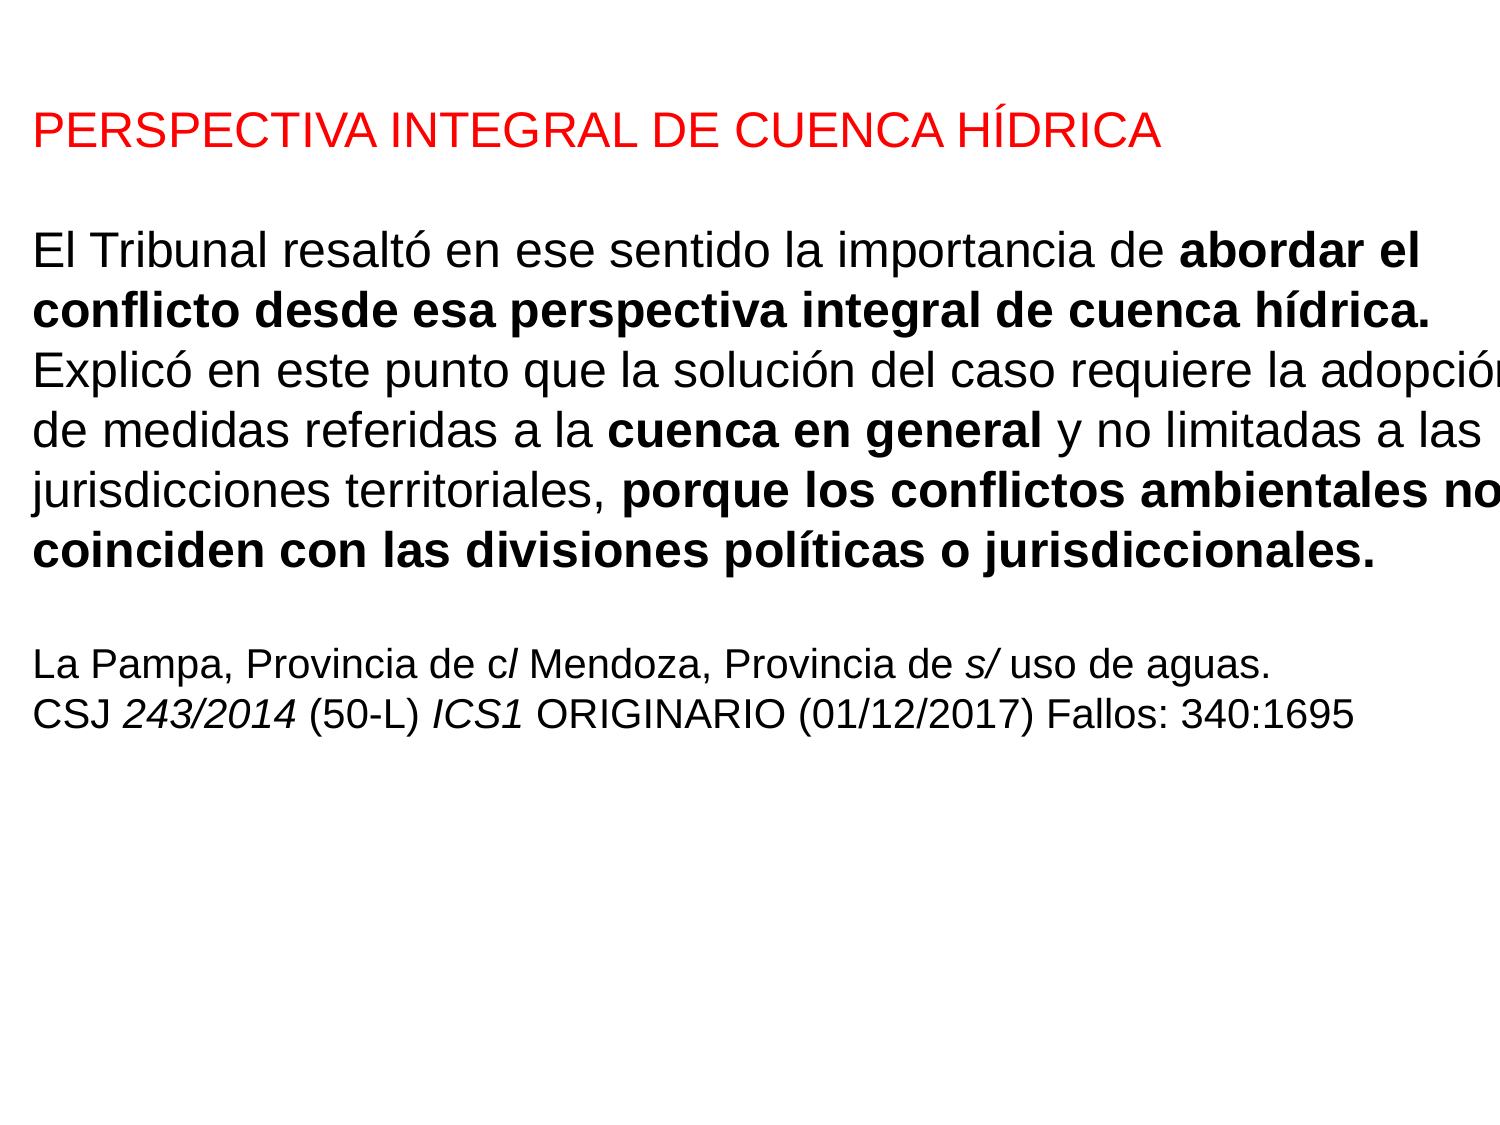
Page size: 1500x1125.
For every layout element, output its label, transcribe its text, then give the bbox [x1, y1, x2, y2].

text_box PERSPECTIVA INTEGRAL DE CUENCA HÍDRICA El Tribunal resaltó en ese sentido la importancia de abordar el conflicto desde esa perspectiva integral de cuenca hídrica. Explicó en este punto que la solución del caso requiere la adopción de medidas referidas a la cuenca en general y no limitadas a las jurisdicciones territoriales, porque los conflictos ambientales no coinciden con las divisiones políticas o jurisdiccionales. La Pampa, Provincia de cl Mendoza, Provincia de s/ uso de aguas. CSJ 243/2014 (50-L) ICS1 ORIGINARIO (01/12/2017) Fallos: 340:1695 [17, 89, 1500, 1025]
